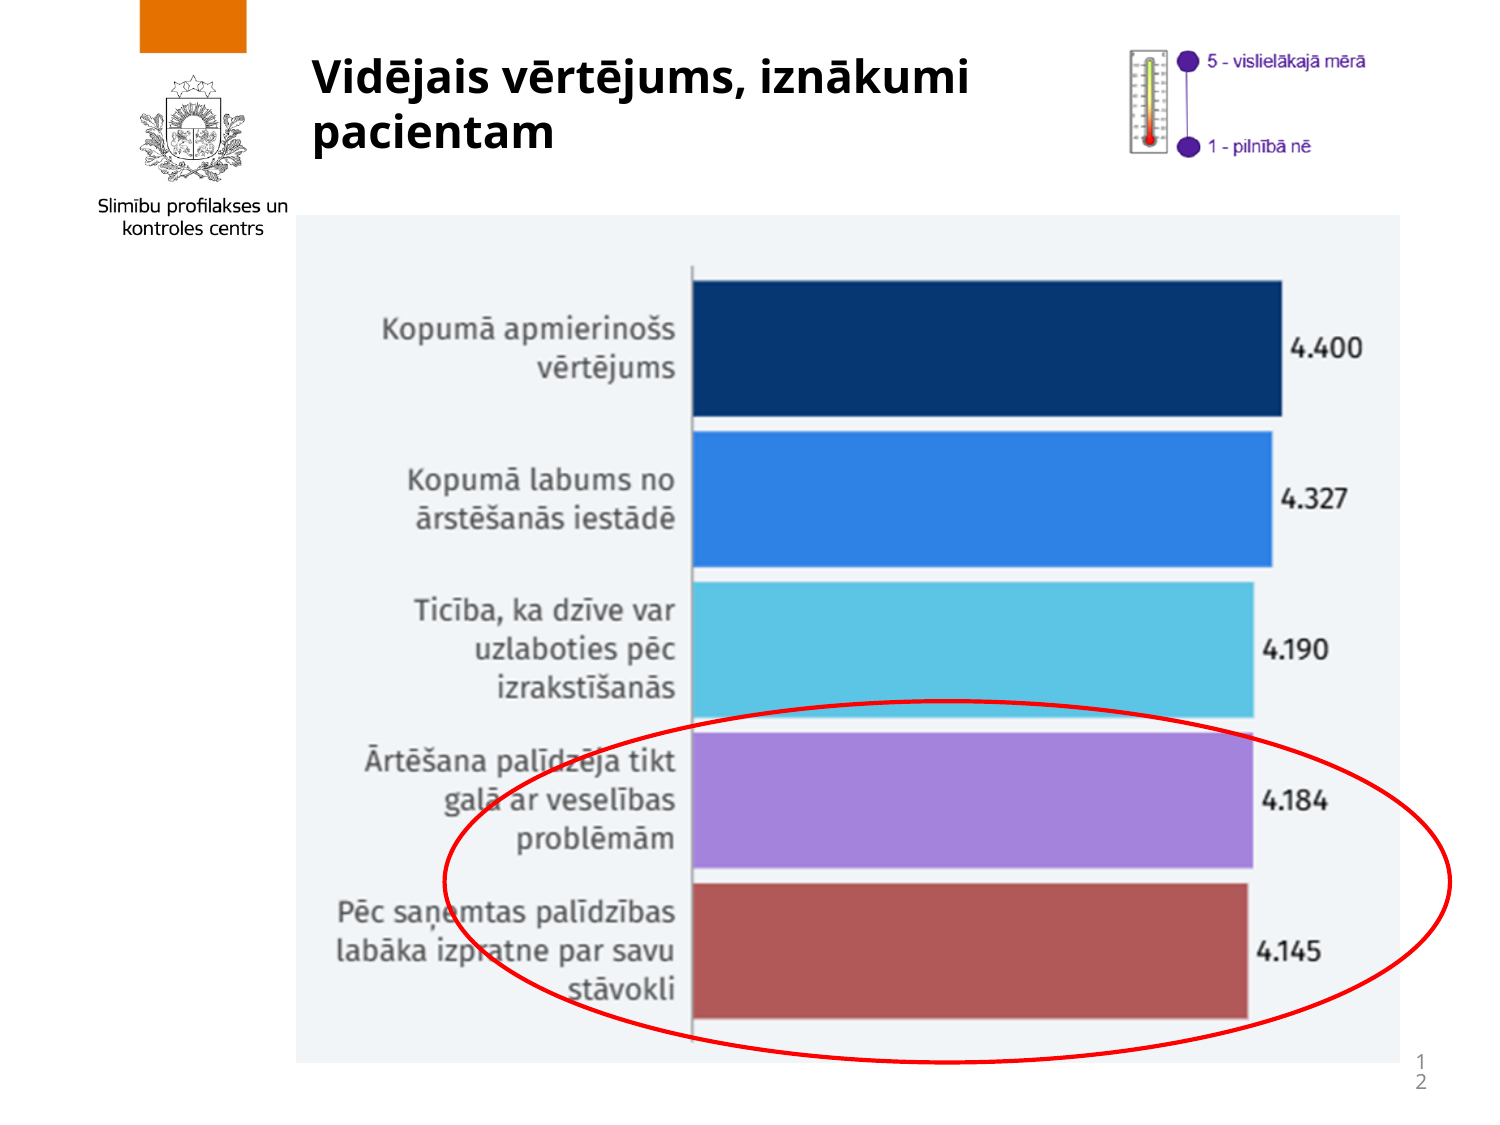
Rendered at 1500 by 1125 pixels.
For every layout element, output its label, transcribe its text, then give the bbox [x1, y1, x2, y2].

slide_number 12 [1400, 1037, 1450, 1088]
picture [1115, 24, 1372, 174]
picture [48, 0, 1401, 1063]
text_box [1405, 804, 1453, 960]
title Vidējais vērtējums, iznākumi pacientam [296, 40, 1071, 158]
